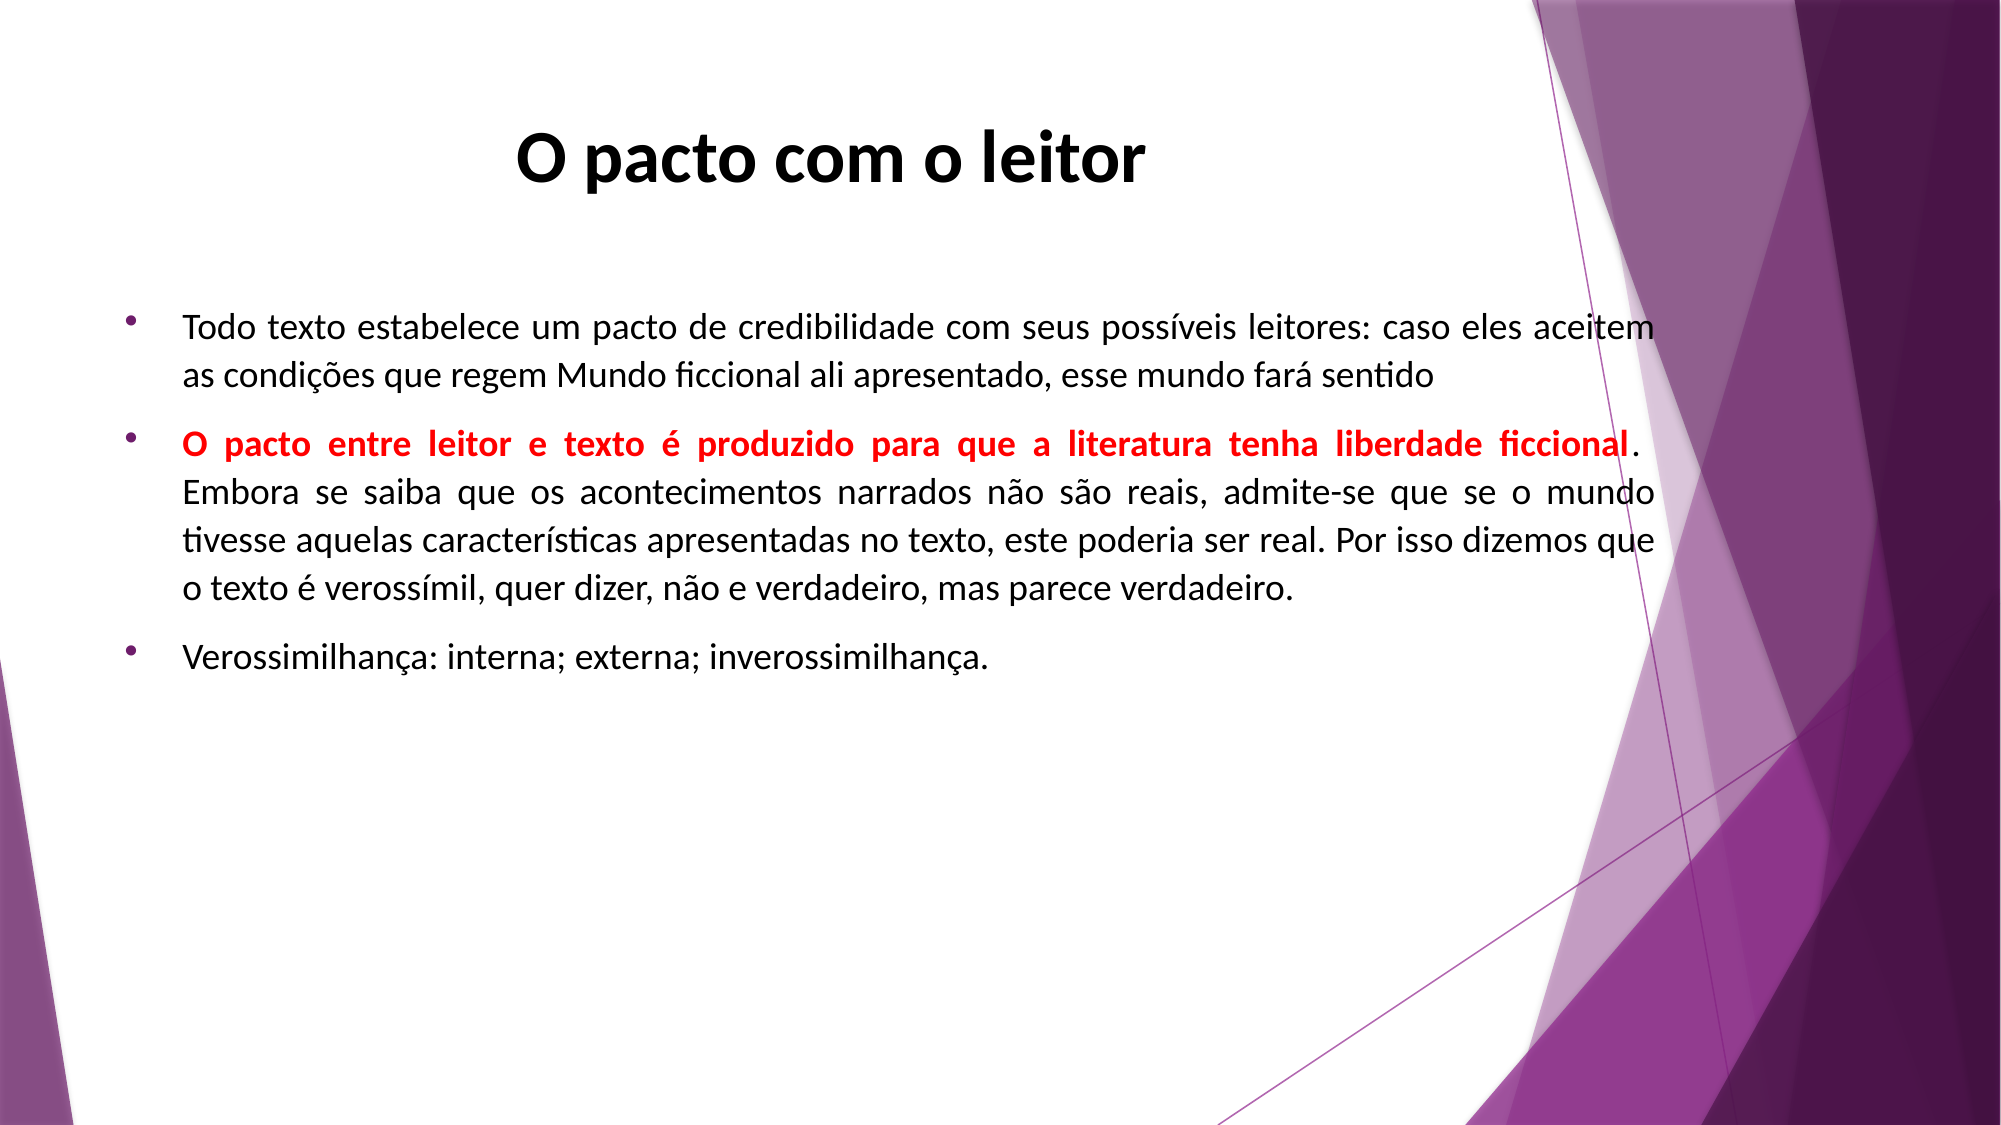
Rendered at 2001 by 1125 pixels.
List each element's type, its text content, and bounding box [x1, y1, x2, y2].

list Todo texto estabelece um pacto de credibilidade com seus possíveis leitores: caso eles aceitem as condições que regem Mundo ficcional ali apresentado, esse mundo fará sentido O pacto entre leitor e texto é produzido para que a literatura tenha liberdade ficcional. Embora se saiba que os acontecimentos narrados não são reais, admite-se que se o mundo tivesse aquelas características apresentadas no texto, este poderia ser real. Por isso dizemos que o texto é verossímil, quer dizer, não e verdadeiro, mas parece verdadeiro. Verossimilhança: interna; externa; inverossimilhança. [111, 291, 1673, 991]
title O pacto com o leitor [111, 99, 1554, 240]
